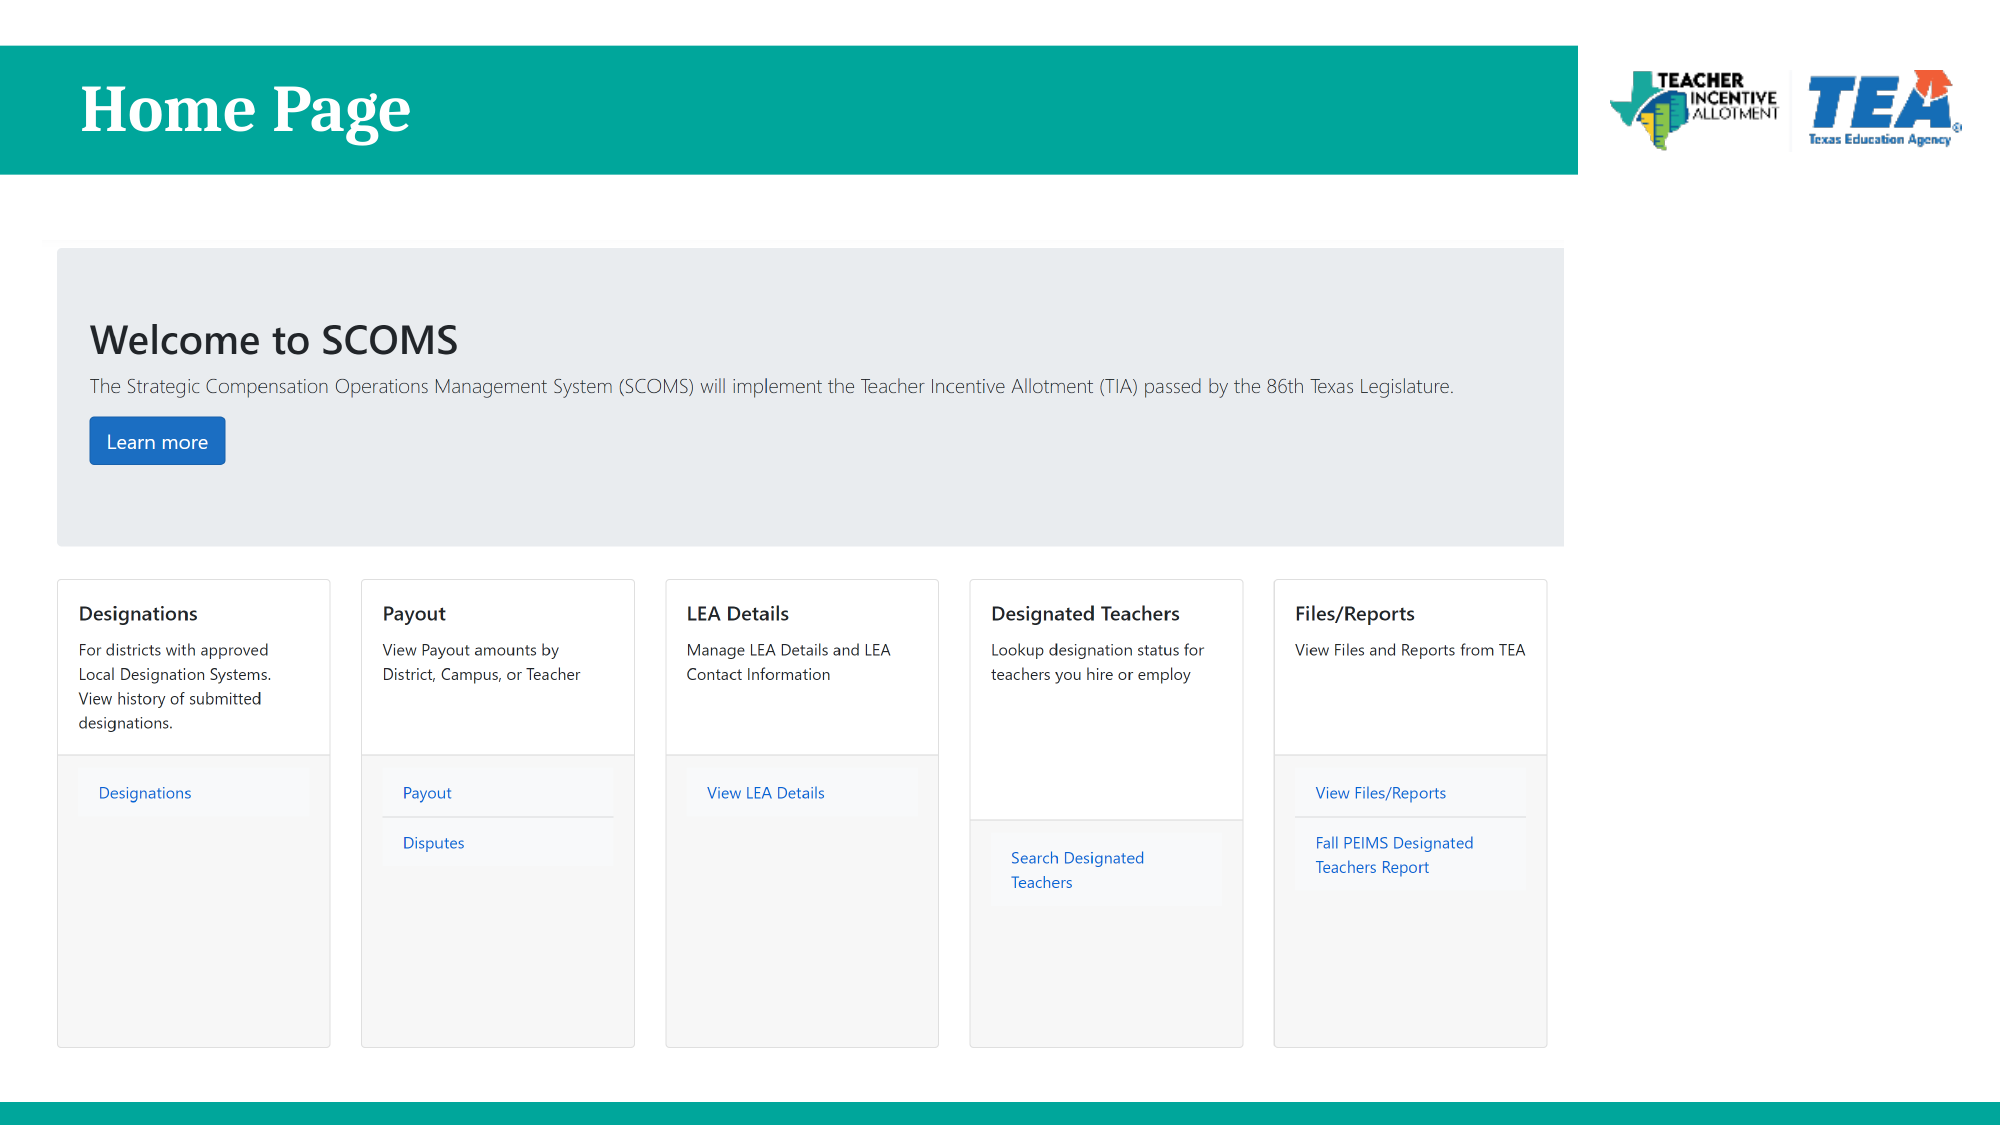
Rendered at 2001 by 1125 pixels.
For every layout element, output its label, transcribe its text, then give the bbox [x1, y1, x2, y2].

picture [42, 240, 1564, 1066]
picture [1610, 70, 1962, 152]
title Home Page [65, 45, 1575, 175]
